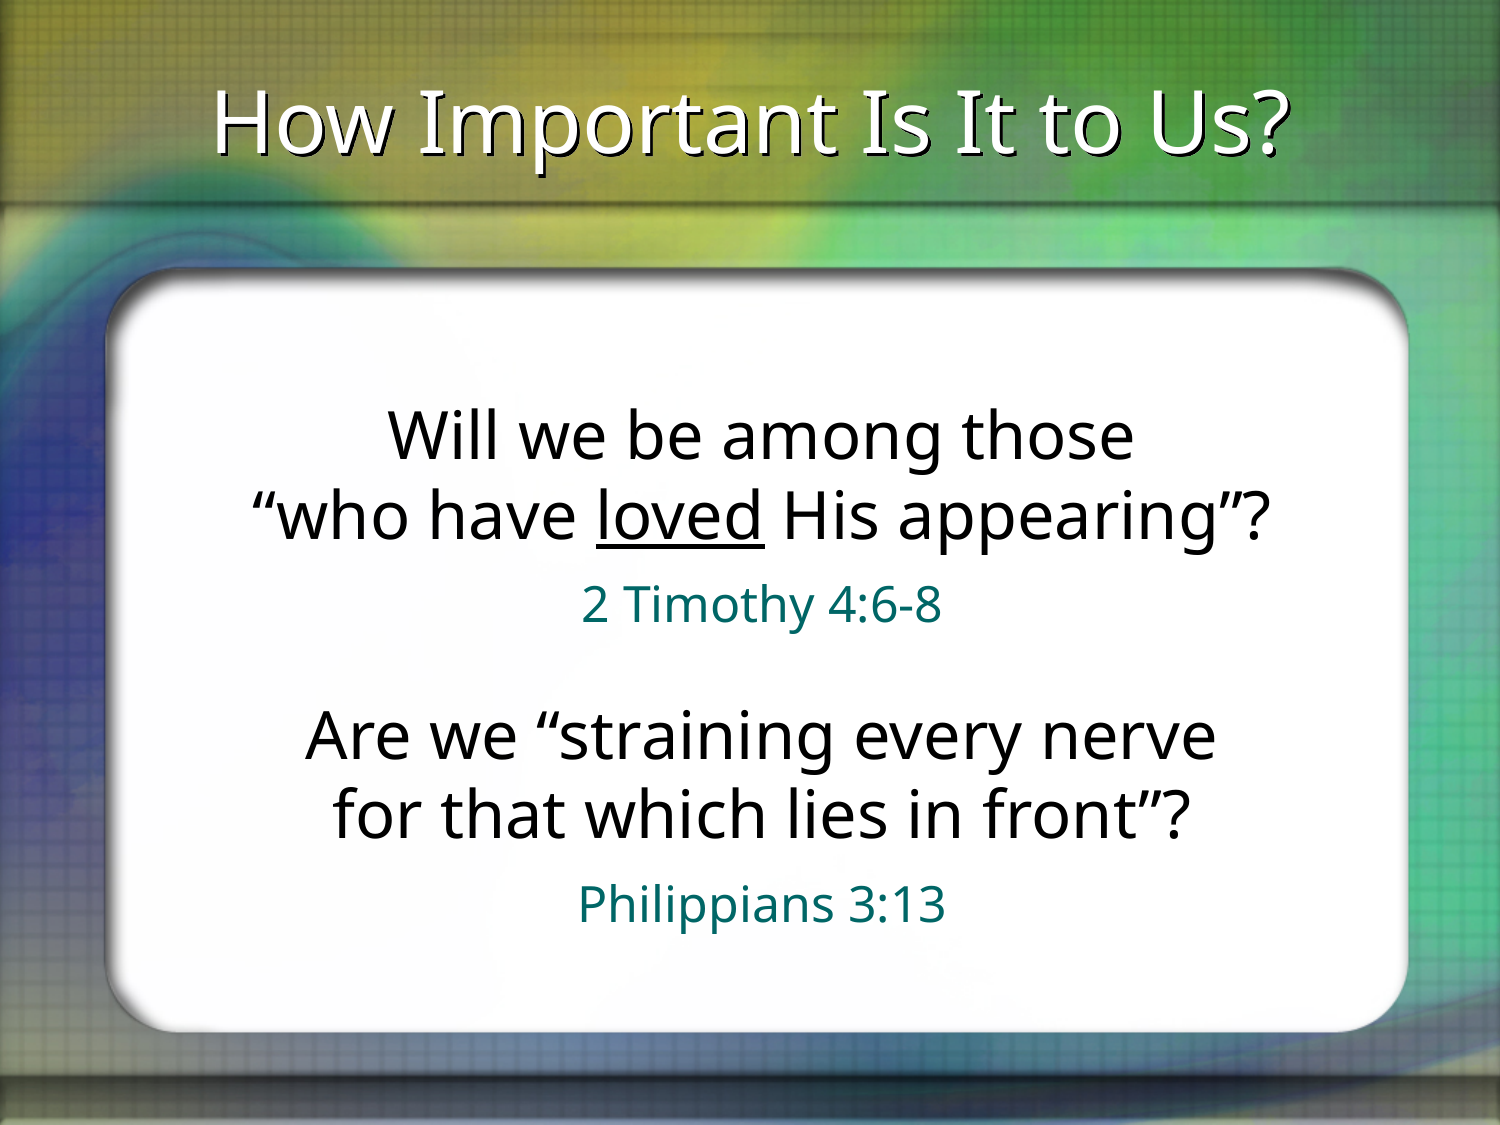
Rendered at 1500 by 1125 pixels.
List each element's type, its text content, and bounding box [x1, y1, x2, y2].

text_box Will we be among those “who have loved His appearing”? 2 Timothy 4:6-8 Are we “straining every nerve for that which lies in front”? Philippians 3:13 [150, 324, 1375, 1000]
picture [0, 0, 1500, 1125]
title How Important Is It to Us? [74, 37, 1426, 201]
